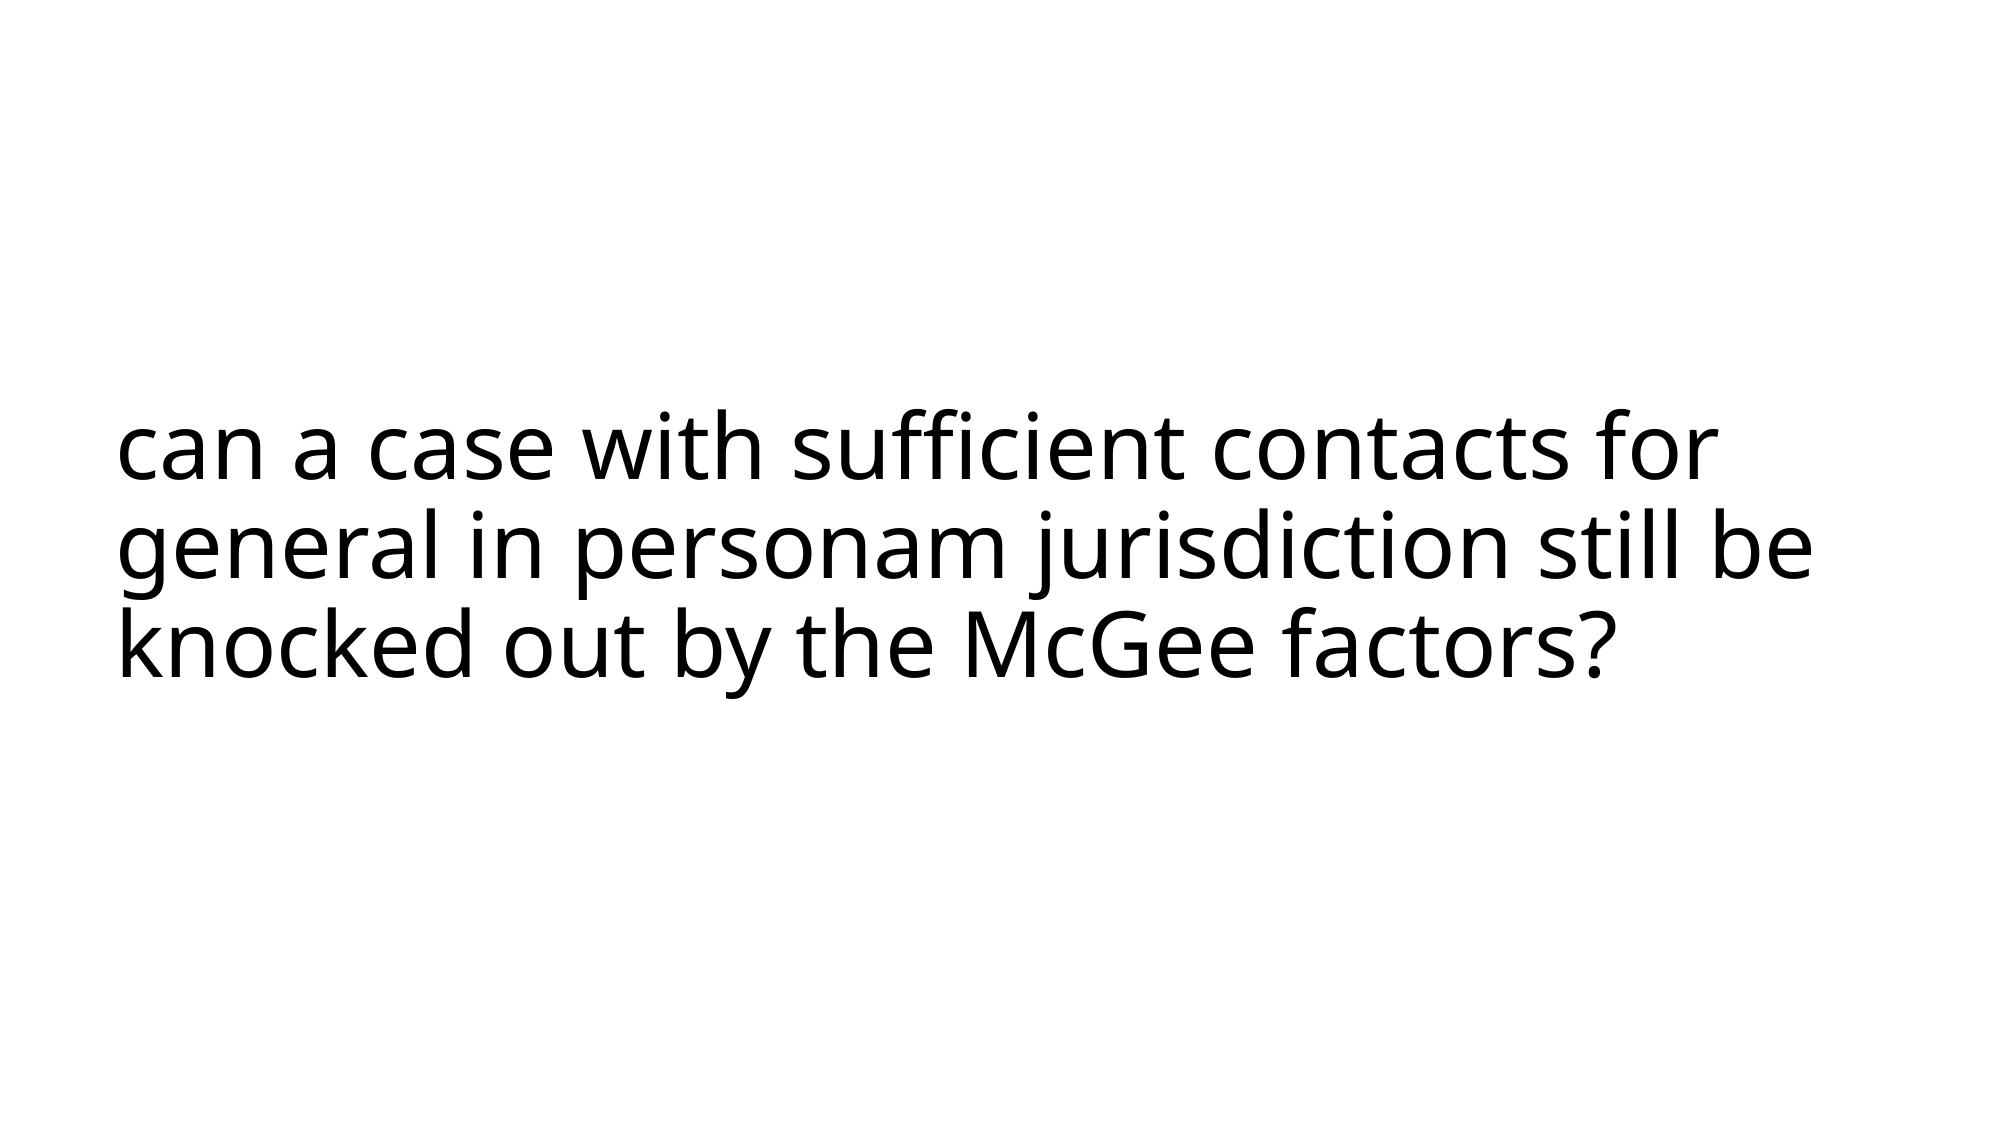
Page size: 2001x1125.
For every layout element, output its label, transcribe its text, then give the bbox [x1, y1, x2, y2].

title can a case with sufficient contacts for general in personam jurisdiction still be knocked out by the McGee factors? [100, 59, 1863, 1038]
